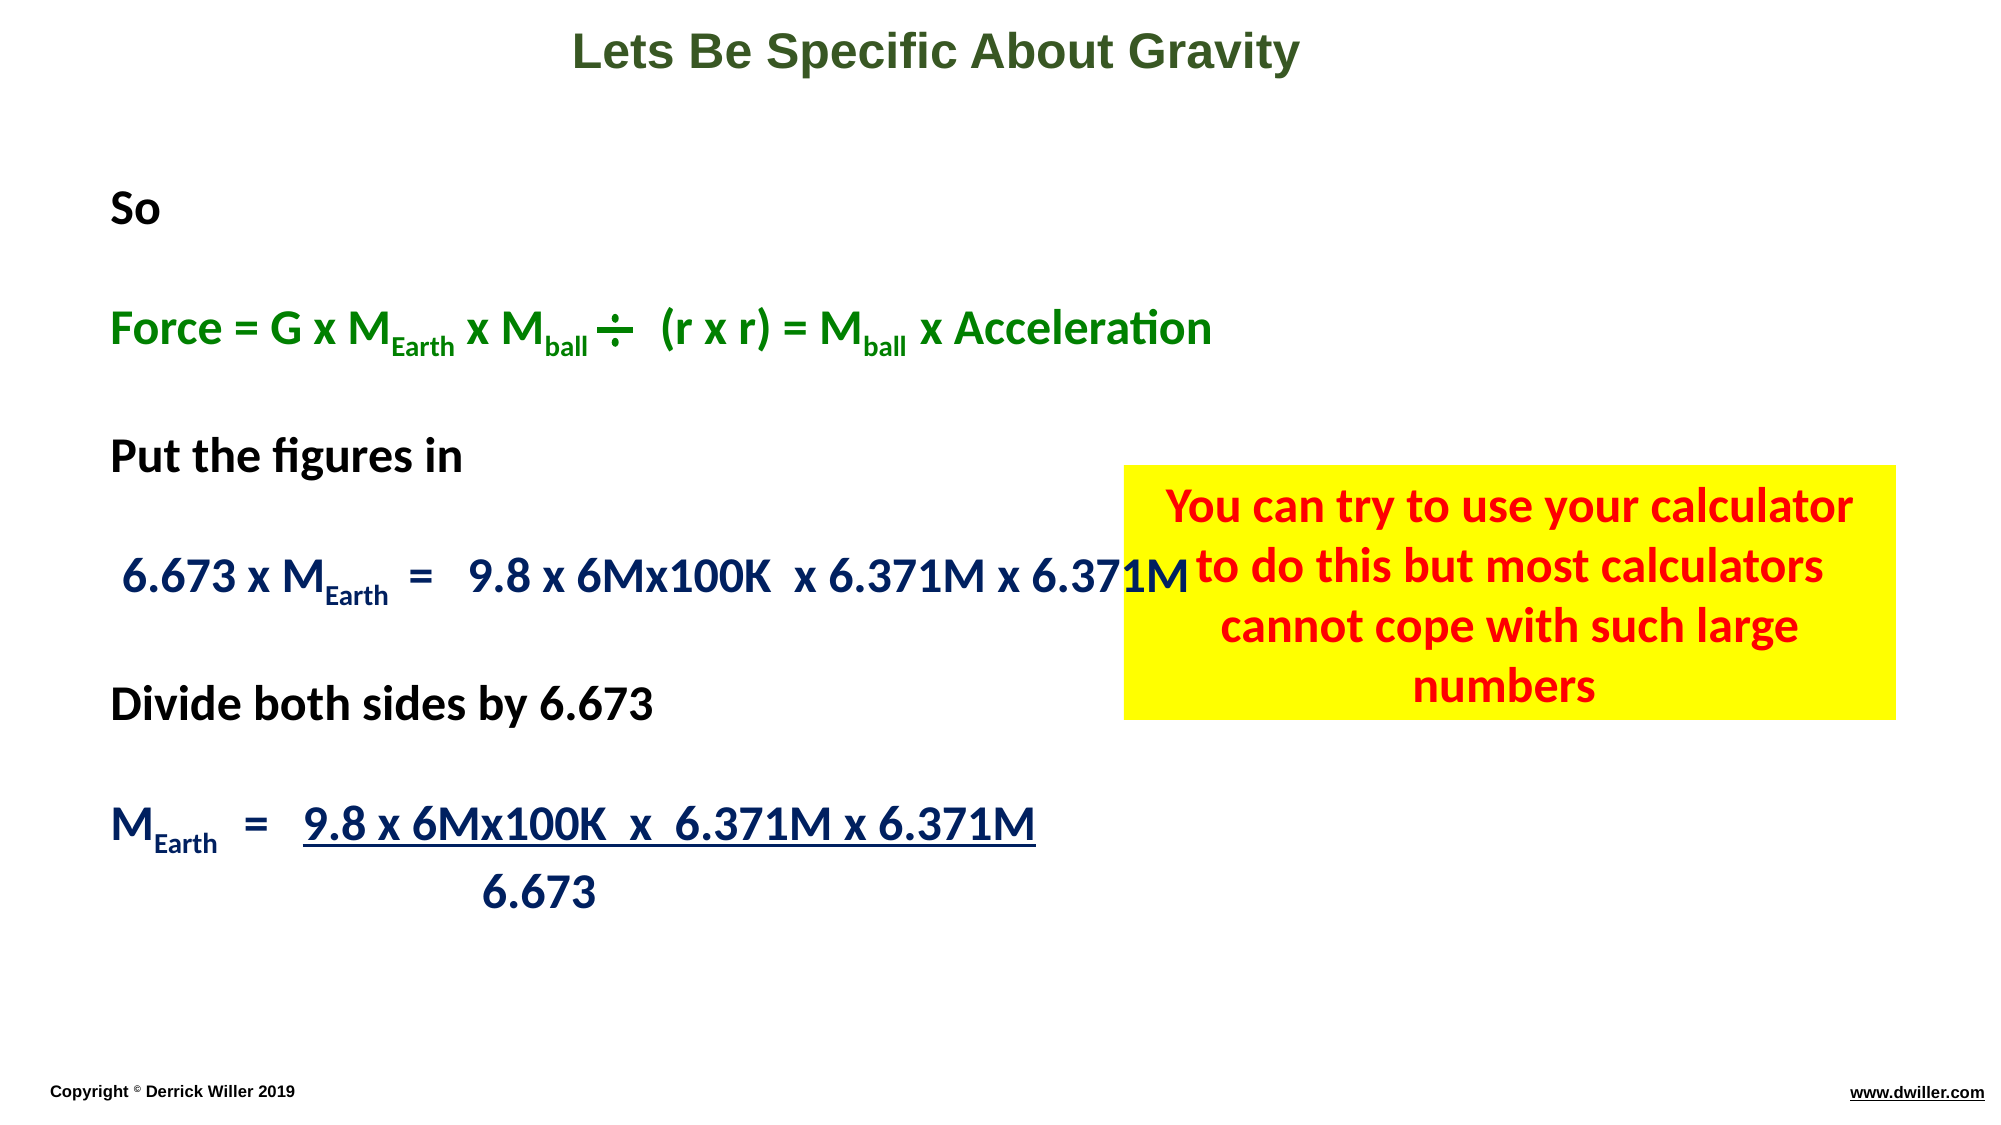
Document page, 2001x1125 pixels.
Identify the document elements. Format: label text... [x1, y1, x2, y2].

text_box You can try to use your calculator to do this but most calculators cannot cope with such large numbers [1228, 465, 1896, 720]
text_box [597, 314, 634, 346]
text_box So Force = G x MEarth x Mball (r x r) = Mball x Acceleration Put the figures in 6.673 x MEarth = 9.8 x 6Mx100K x 6.371M x 6.371M Divide both sides by 6.673 MEarth = 9.8 x 6Mx100K x 6.371M x 6.371M 6.673 [95, 166, 1228, 1107]
